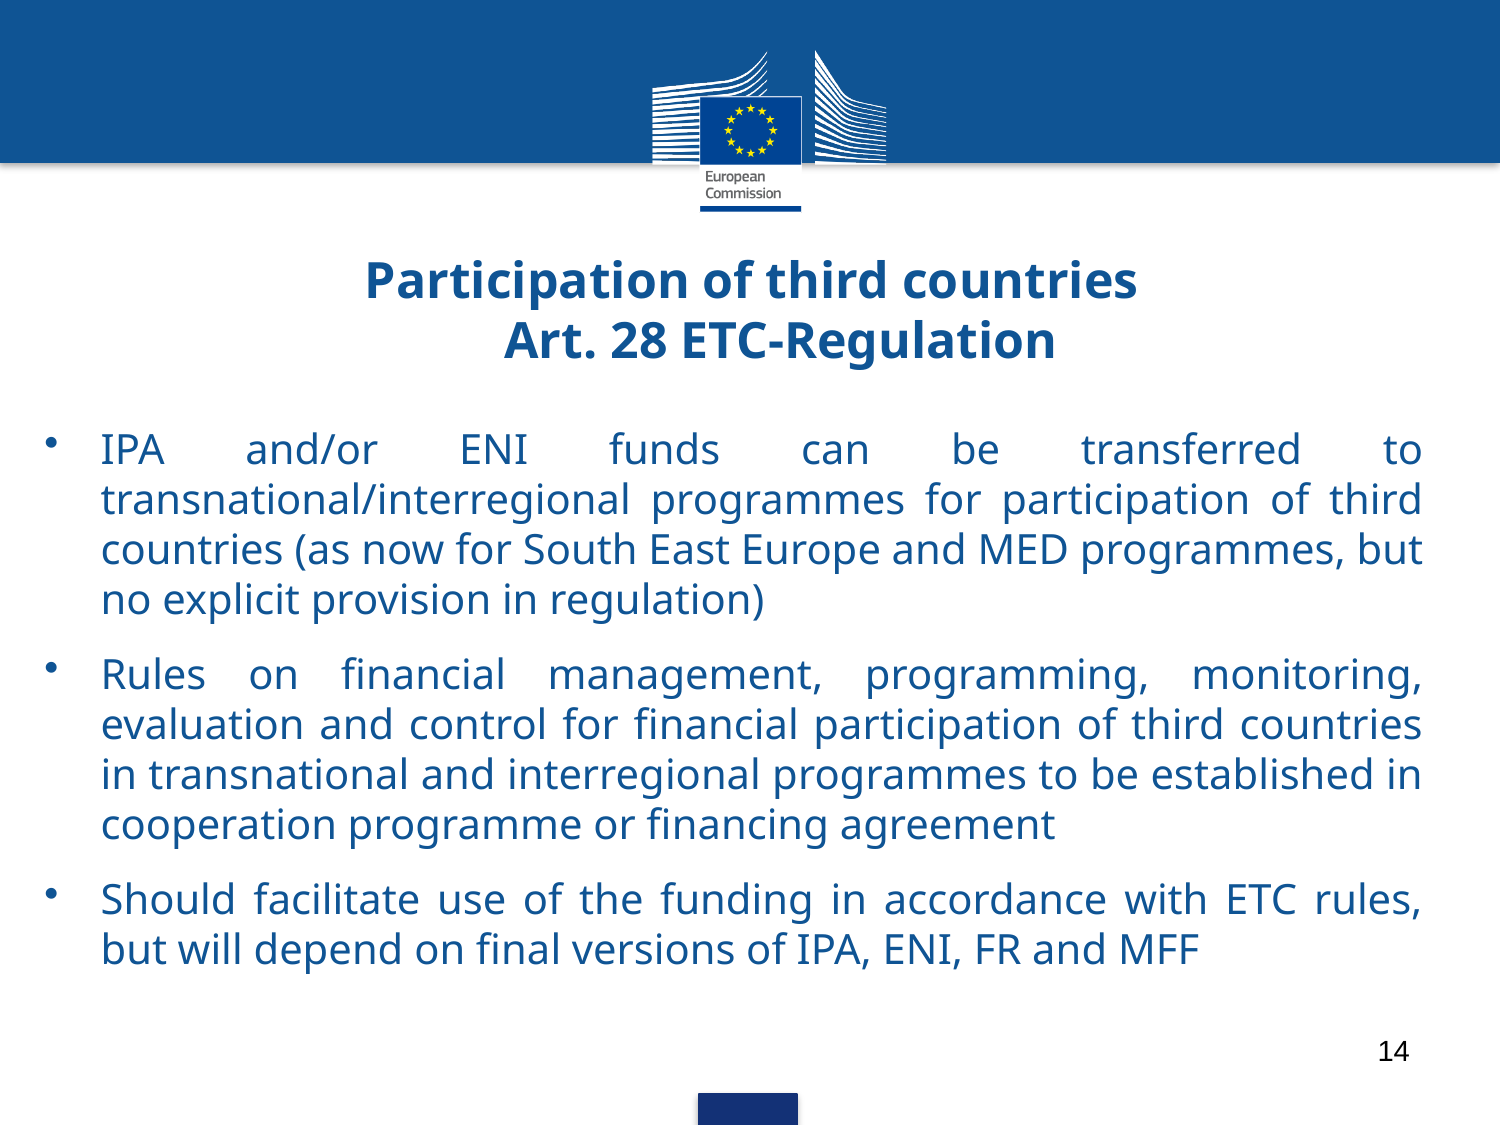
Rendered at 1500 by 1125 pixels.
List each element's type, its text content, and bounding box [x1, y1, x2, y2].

list IPA and/or ENI funds can be transferred to transnational/interregional programmes for participation of third countries (as now for South East Europe and MED programmes, but no explicit provision in regulation) Rules on financial management, programming, monitoring, evaluation and control for financial participation of third countries in transnational and interregional programmes to be established in cooperation programme or financing agreement Should facilitate use of the funding in accordance with ETC rules, but will depend on final versions of IPA, ENI, FR and MFF [29, 415, 1439, 1036]
title Participation of third countries Art. 28 ETC-Regulation [76, 231, 1428, 386]
slide_number 14 [1074, 1024, 1425, 1103]
